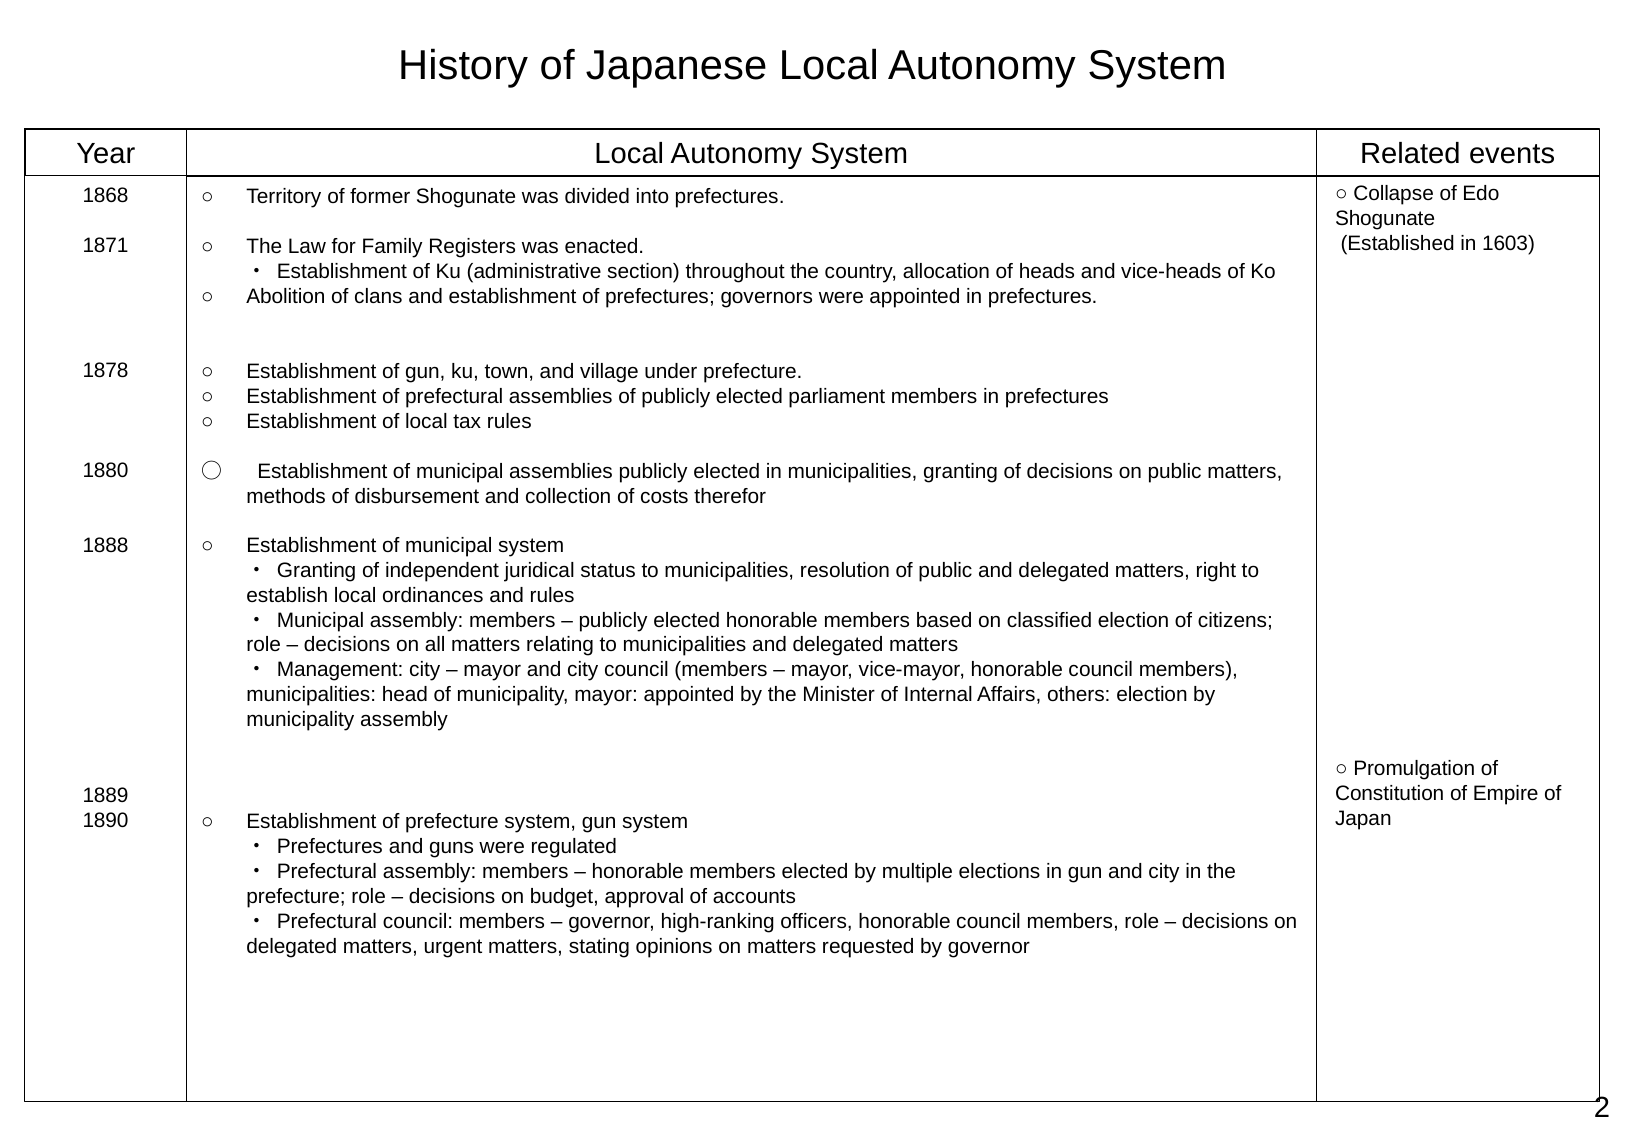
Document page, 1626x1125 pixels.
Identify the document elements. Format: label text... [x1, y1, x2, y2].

text_box ○ Collapse of Edo Shogunate (Established in 1603) ○ Promulgation of Constitution of Empire of Japan [1320, 172, 1593, 910]
text_box ○ Establishment of municipal system ・ Granting of independent juridical status to municipalities, resolution of public and delegated matters, right to establish local ordinances and rules ・ Municipal assembly: members – publicly elected honorable members based on classified election of citizens; role – decisions on all matters relating to municipalities and delegated matters ・ Management: city – mayor and city council (members – mayor, vice-mayor, honorable council members), municipalities: head of municipality, mayor: appointed by the Minister of Internal Affairs, others: election by municipality assembly [186, 523, 1321, 767]
text_box [1314, 174, 1602, 1085]
text_box 1868 1871 1878 1880 1888 1889 1890 [23, 173, 184, 1104]
text_box 1 [1245, 1085, 1625, 1125]
text_box History of Japanese Local Autonomy System [0, 29, 1625, 96]
text_box Related events [1314, 127, 1602, 174]
text_box Local Autonomy System [184, 127, 1314, 174]
text_box Year [25, 128, 184, 176]
text_box ○ Establishment of prefecture system, gun system ・ Prefectures and guns were regulated ・ Prefectural assembly: members – honorable members elected by multiple elections in gun and city in the prefecture; role – decisions on budget, approval of accounts ・ Prefectural council: members – governor, high-ranking officers, honorable council members, role – decisions on delegated matters, urgent matters, stating opinions on matters requested by governor [186, 800, 1321, 1011]
text_box ○ Territory of former Shogunate was divided into prefectures. ○ The Law for Family Registers was enacted. ・ Establishment of Ku (administrative section) throughout the country, allocation of heads and vice-heads of Ko ○ Abolition of clans and establishment of prefectures; governors were appointed in prefectures. ○ Establishment of gun, ku, town, and village under prefecture. ○ Establishment of prefectural assemblies of publicly elected parliament members in prefectures ○ Establishment of local tax rules ○ Establishment of municipal assemblies publicly elected in municipalities, granting of decisions on public matters, methods of disbursement and collection of costs therefor [184, 174, 1314, 1104]
